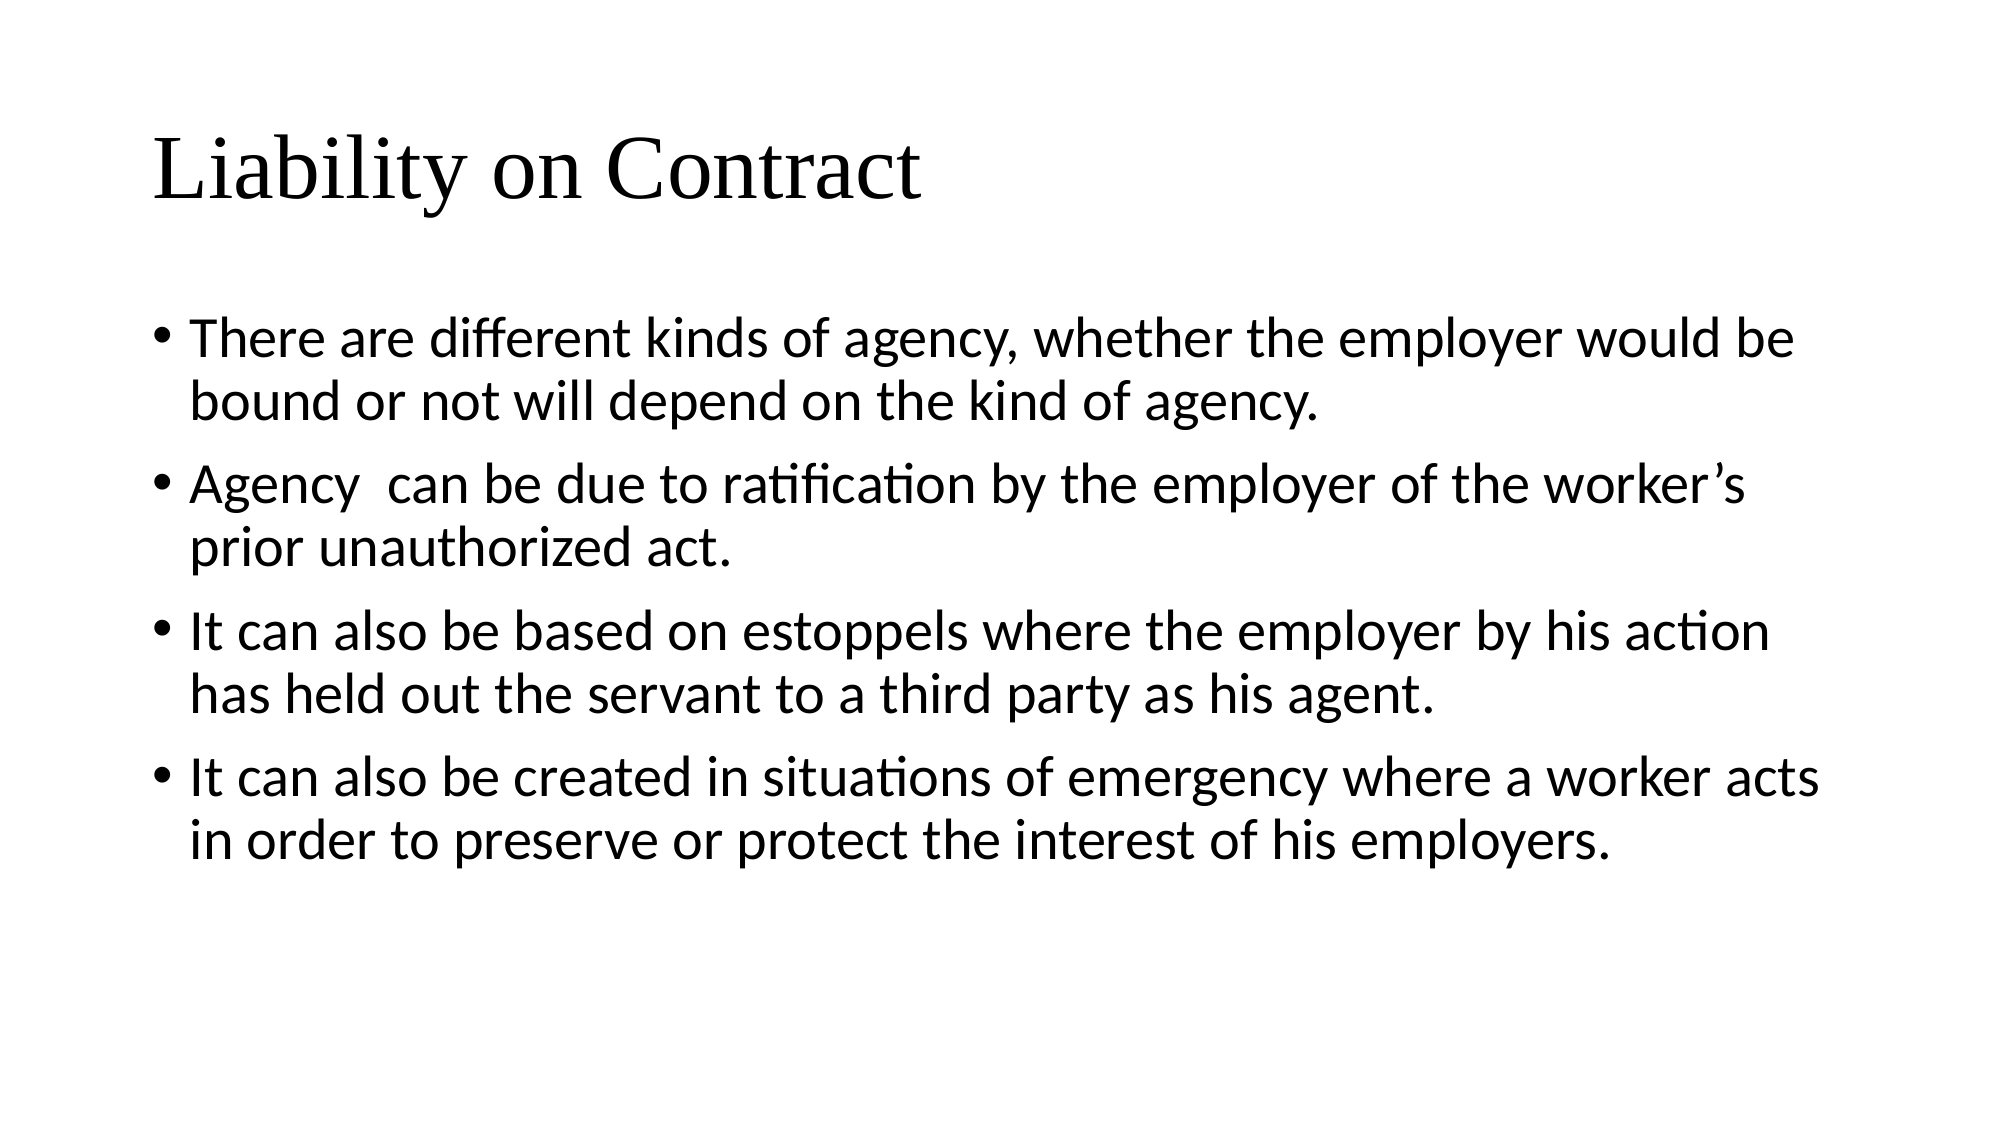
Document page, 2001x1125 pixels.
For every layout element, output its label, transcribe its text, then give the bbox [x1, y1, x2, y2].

list There are different kinds of agency, whether the employer would be bound or not will depend on the kind of agency. Agency can be due to ratification by the employer of the worker’s prior unauthorized act. It can also be based on estoppels where the employer by his action has held out the servant to a third party as his agent. It can also be created in situations of emergency where a worker acts in order to preserve or protect the interest of his employers. [137, 299, 1863, 1014]
title Liability on Contract [137, 59, 1863, 278]
